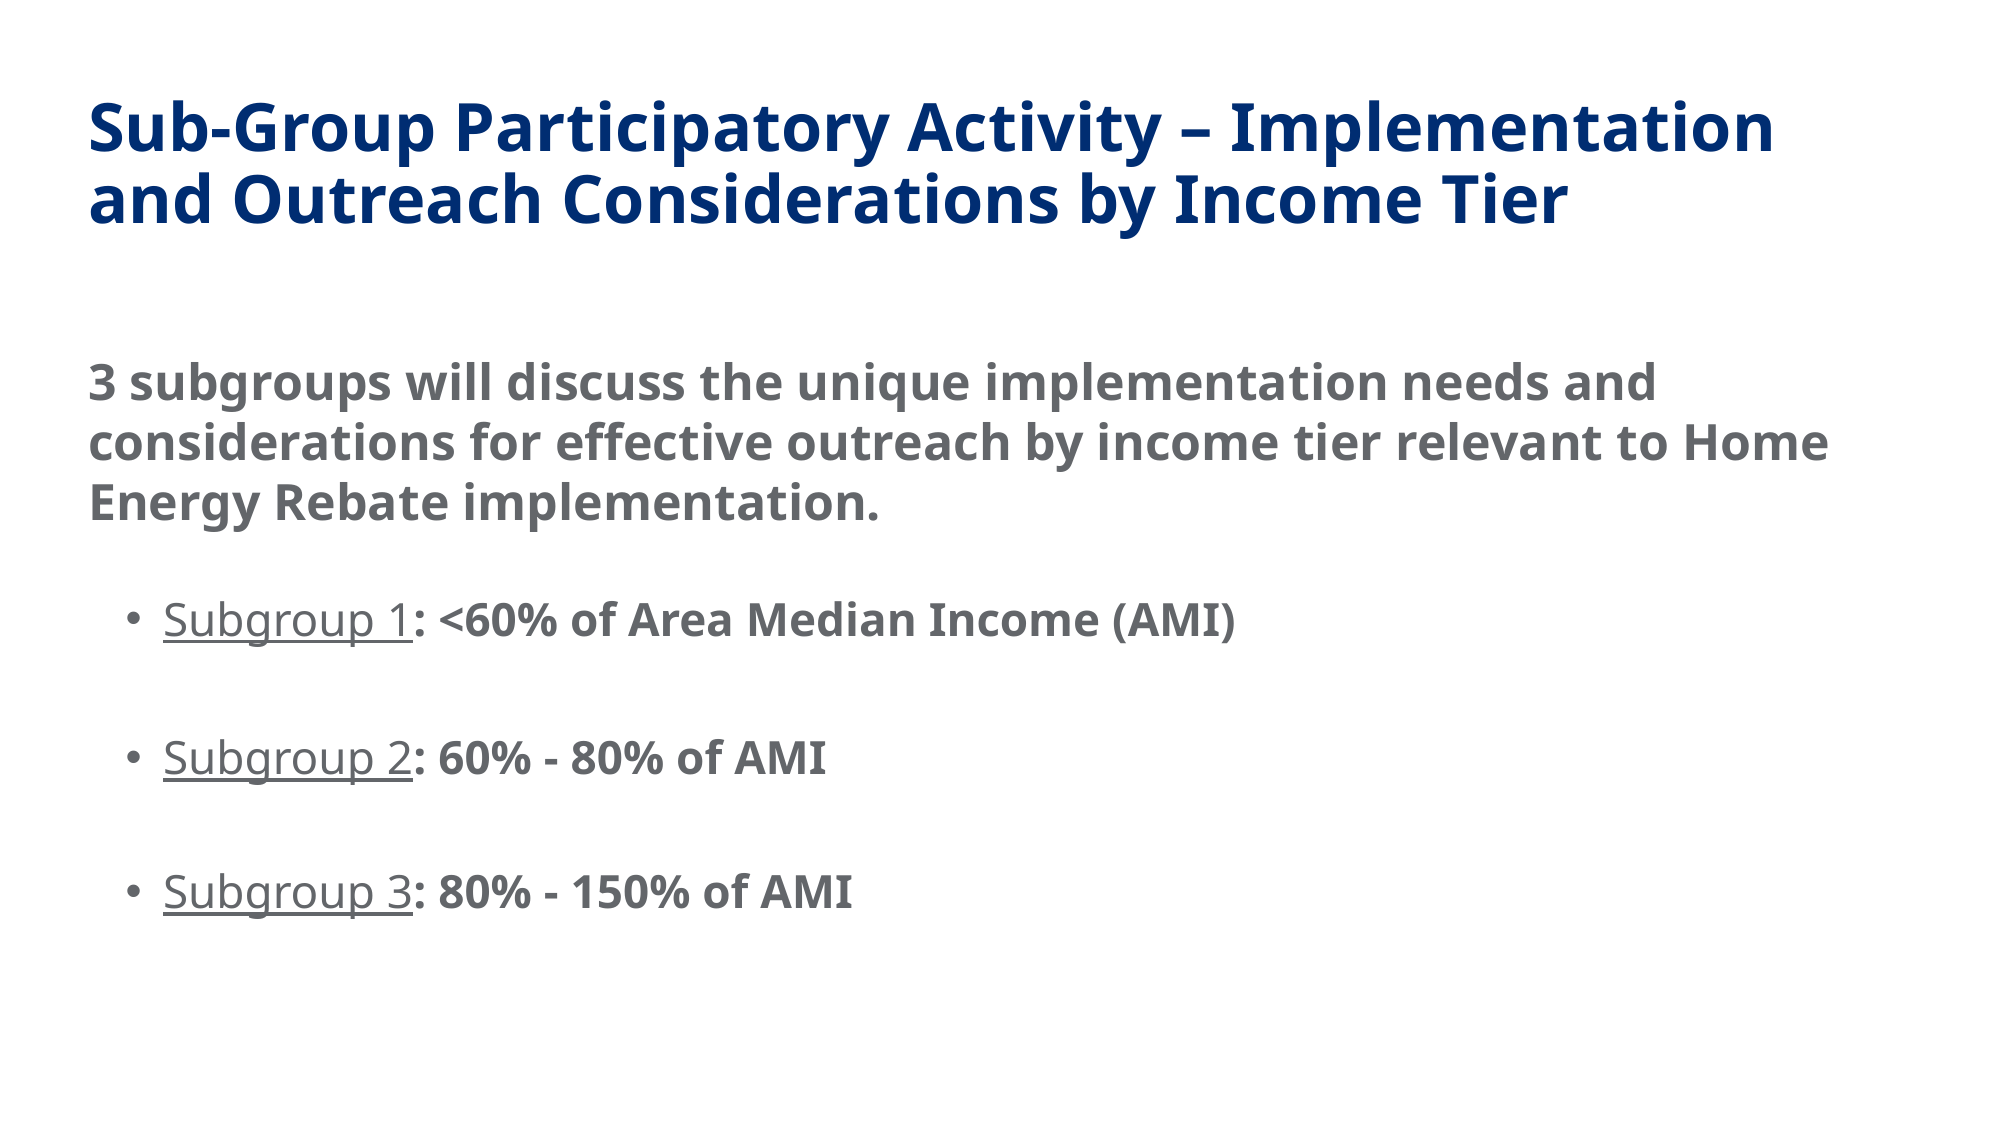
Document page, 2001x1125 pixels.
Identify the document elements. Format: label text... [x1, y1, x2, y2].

title Sub-Group Participatory Activity – Implementation and Outreach Considerations by Income Tier [88, 90, 1832, 332]
list 3 subgroups will discuss the unique implementation needs and considerations for effective outreach by income tier relevant to Home Energy Rebate implementation. Subgroup 1: <60% of Area Median Income (AMI) Subgroup 2: 60% - 80% of AMI Subgroup 3: 80% - 150% of AMI [88, 350, 1863, 1065]
